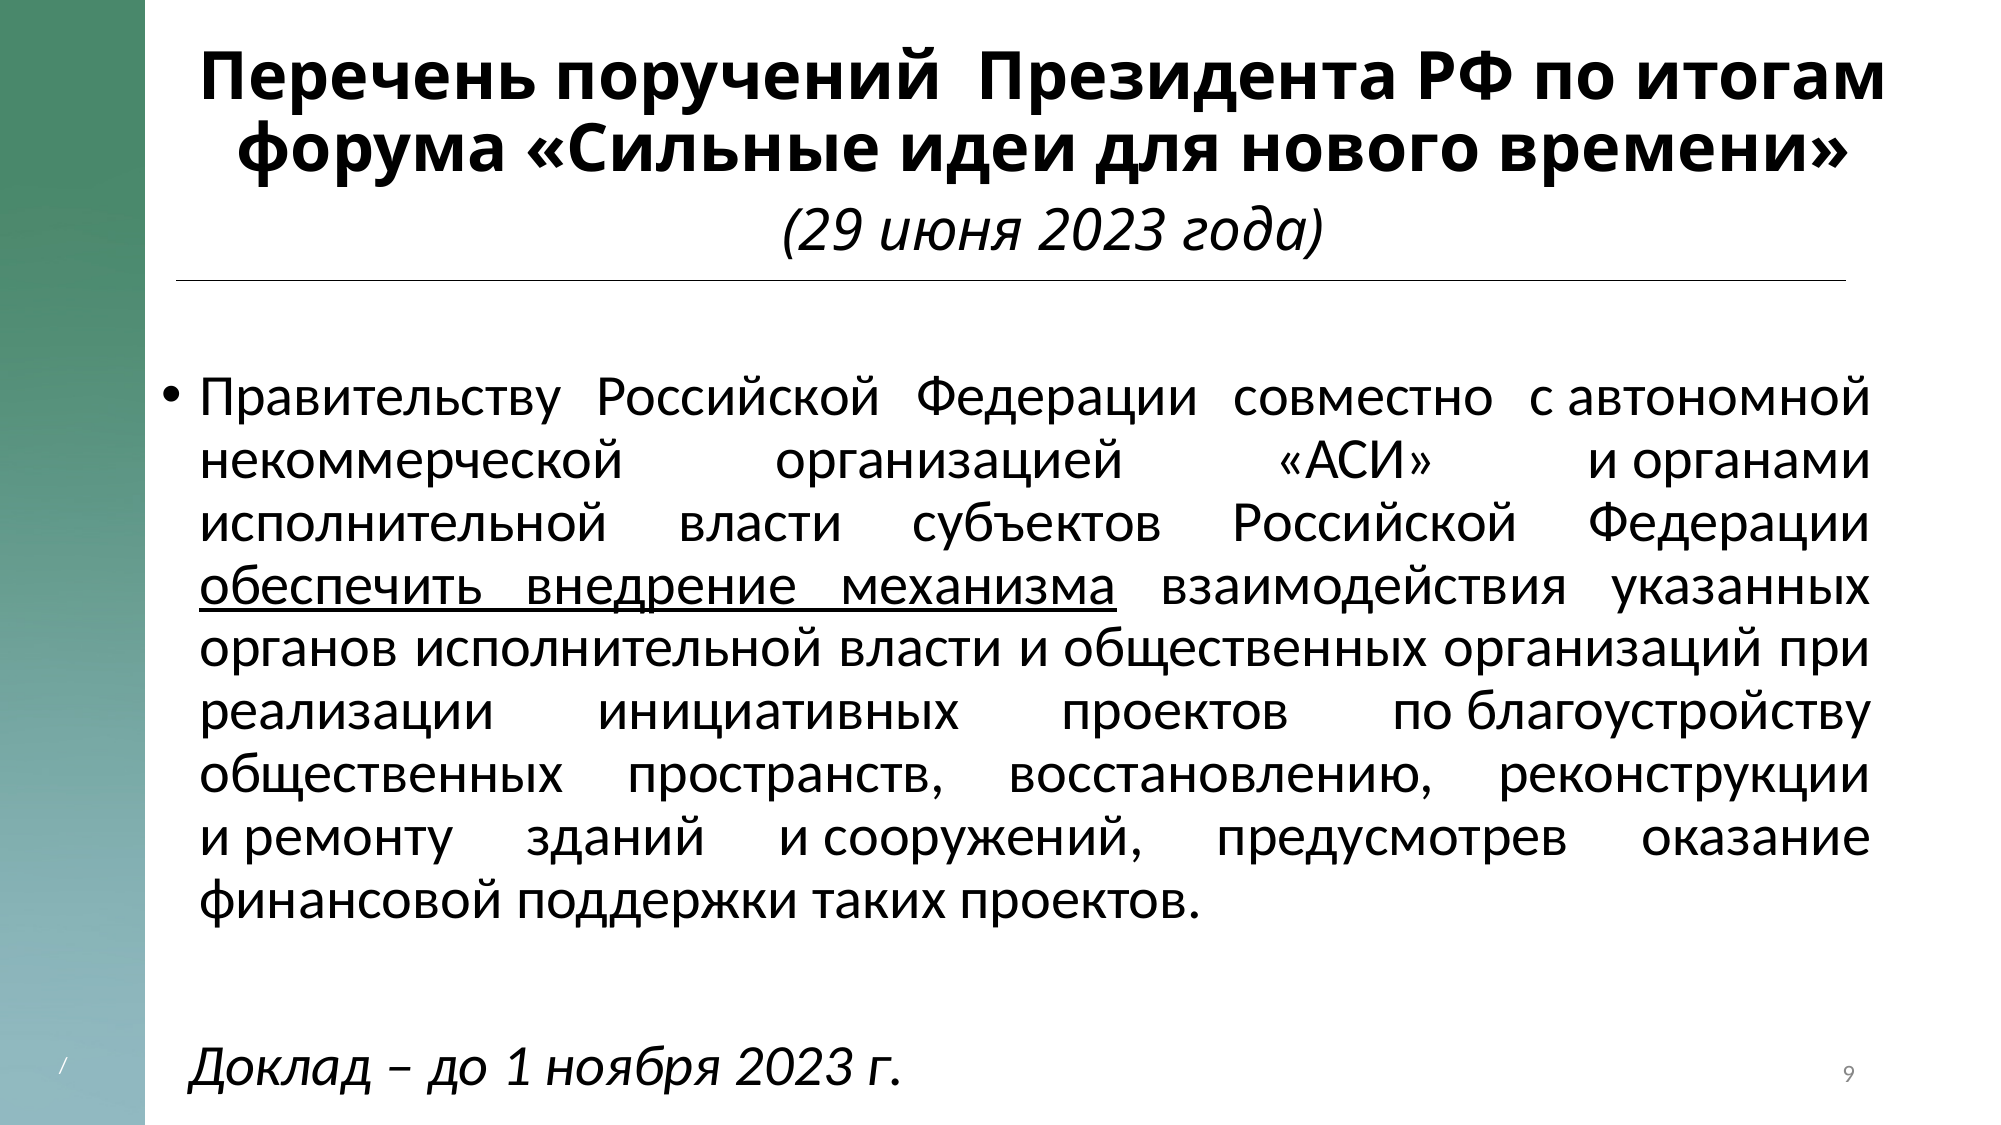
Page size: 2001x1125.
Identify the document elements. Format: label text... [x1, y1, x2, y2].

slide_number 9 [1817, 1049, 1863, 1096]
title Перечень поручений Президента РФ по итогам форума «Сильные идеи для нового времени» (29 июня 2023 года) [180, 44, 1907, 264]
picture [0, 0, 145, 1125]
list Правительству Российской Федерации совместно с автономной некоммерческой организацией «АСИ» и органами исполнительной власти субъектов Российской Федерации обеспечить внедрение механизма взаимодействия указанных органов исполнительной власти и общественных организаций при реализации инициативных проектов по благоустройству общественных пространств, восстановлению, реконструкции и ремонту зданий и сооружений, предусмотрев оказание финансовой поддержки таких проектов. Доклад – до 1 ноября 2023 г. [153, 357, 1880, 1109]
